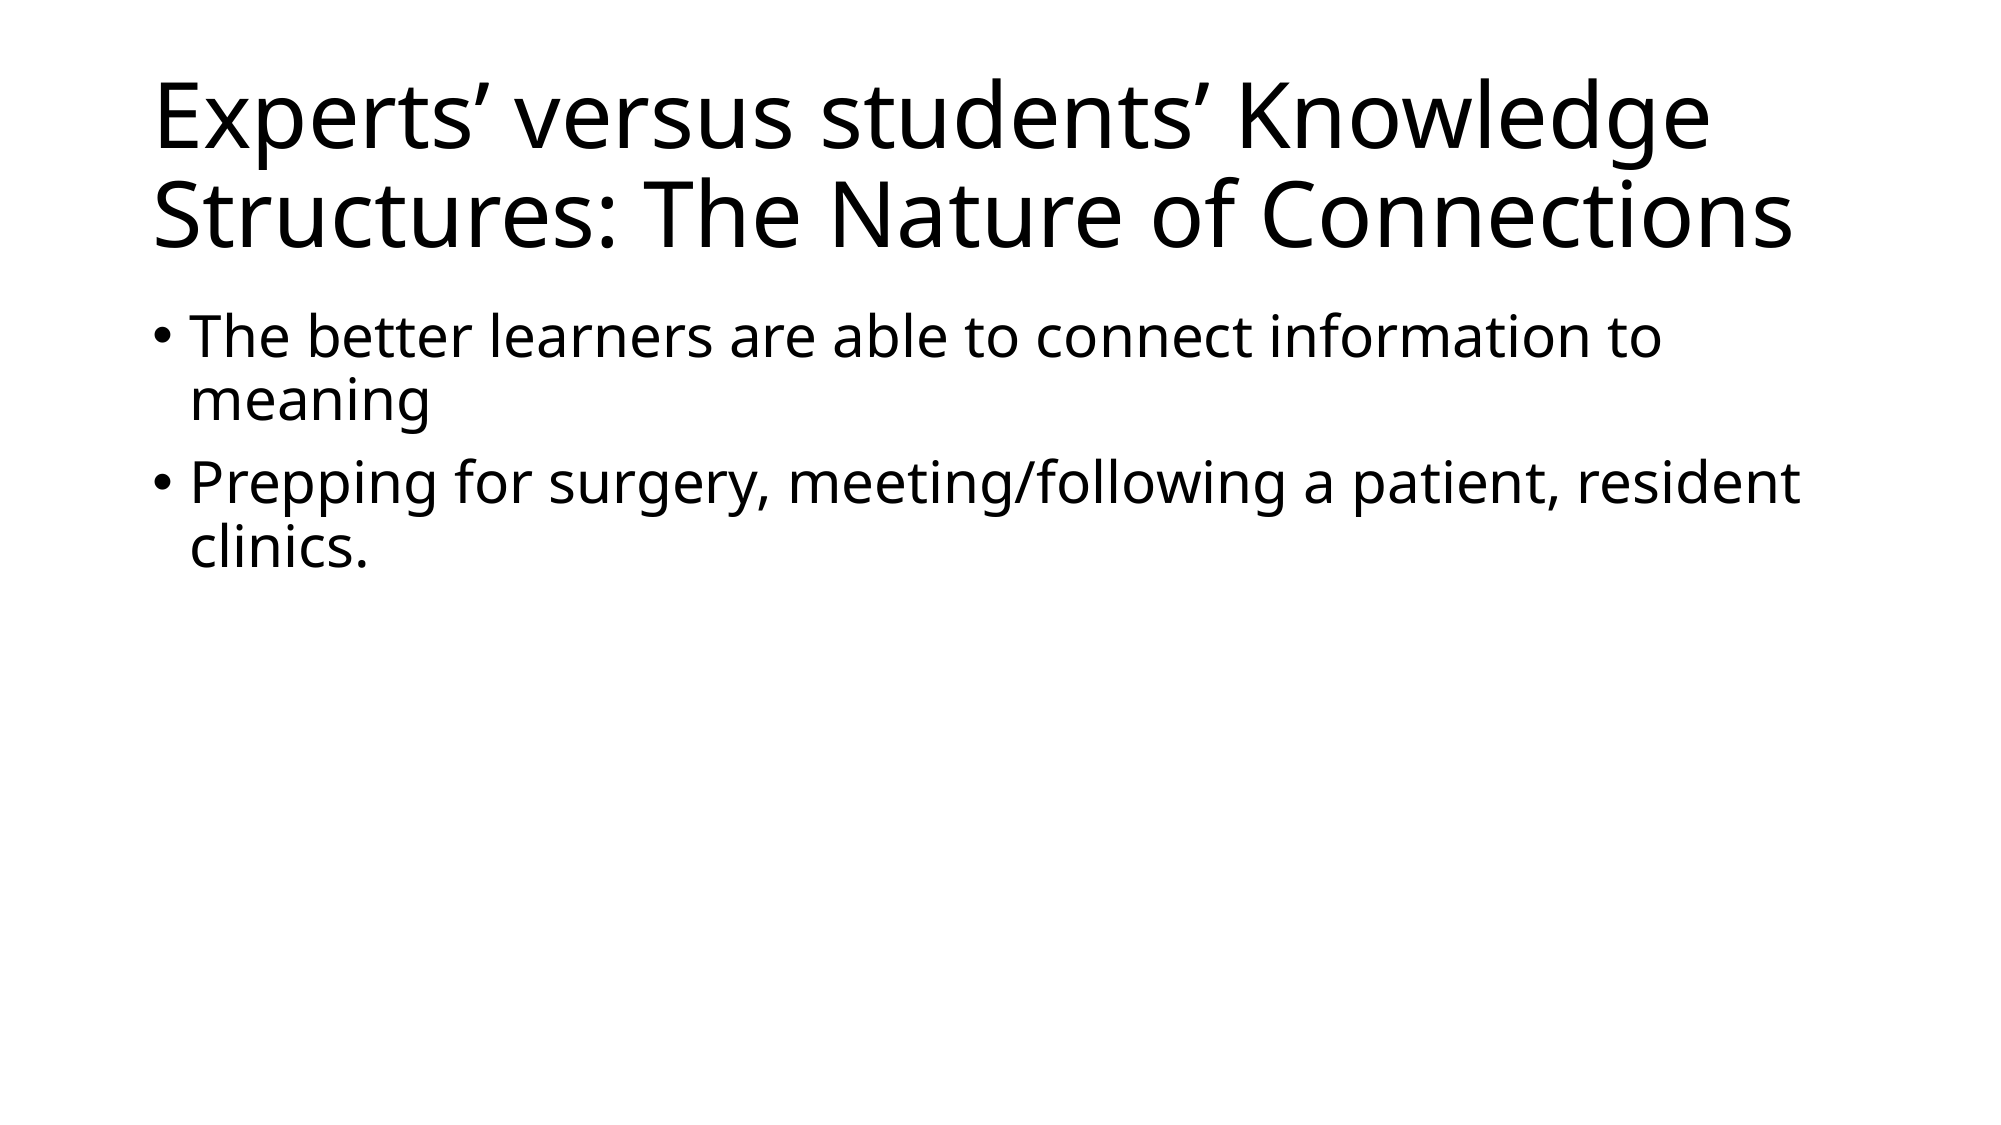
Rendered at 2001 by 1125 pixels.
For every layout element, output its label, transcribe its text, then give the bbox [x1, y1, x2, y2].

title Experts’ versus students’ Knowledge Structures: The Nature of Connections [137, 59, 1863, 278]
list The better learners are able to connect information to meaning Prepping for surgery, meeting/following a patient, resident clinics. [137, 299, 1863, 1014]
